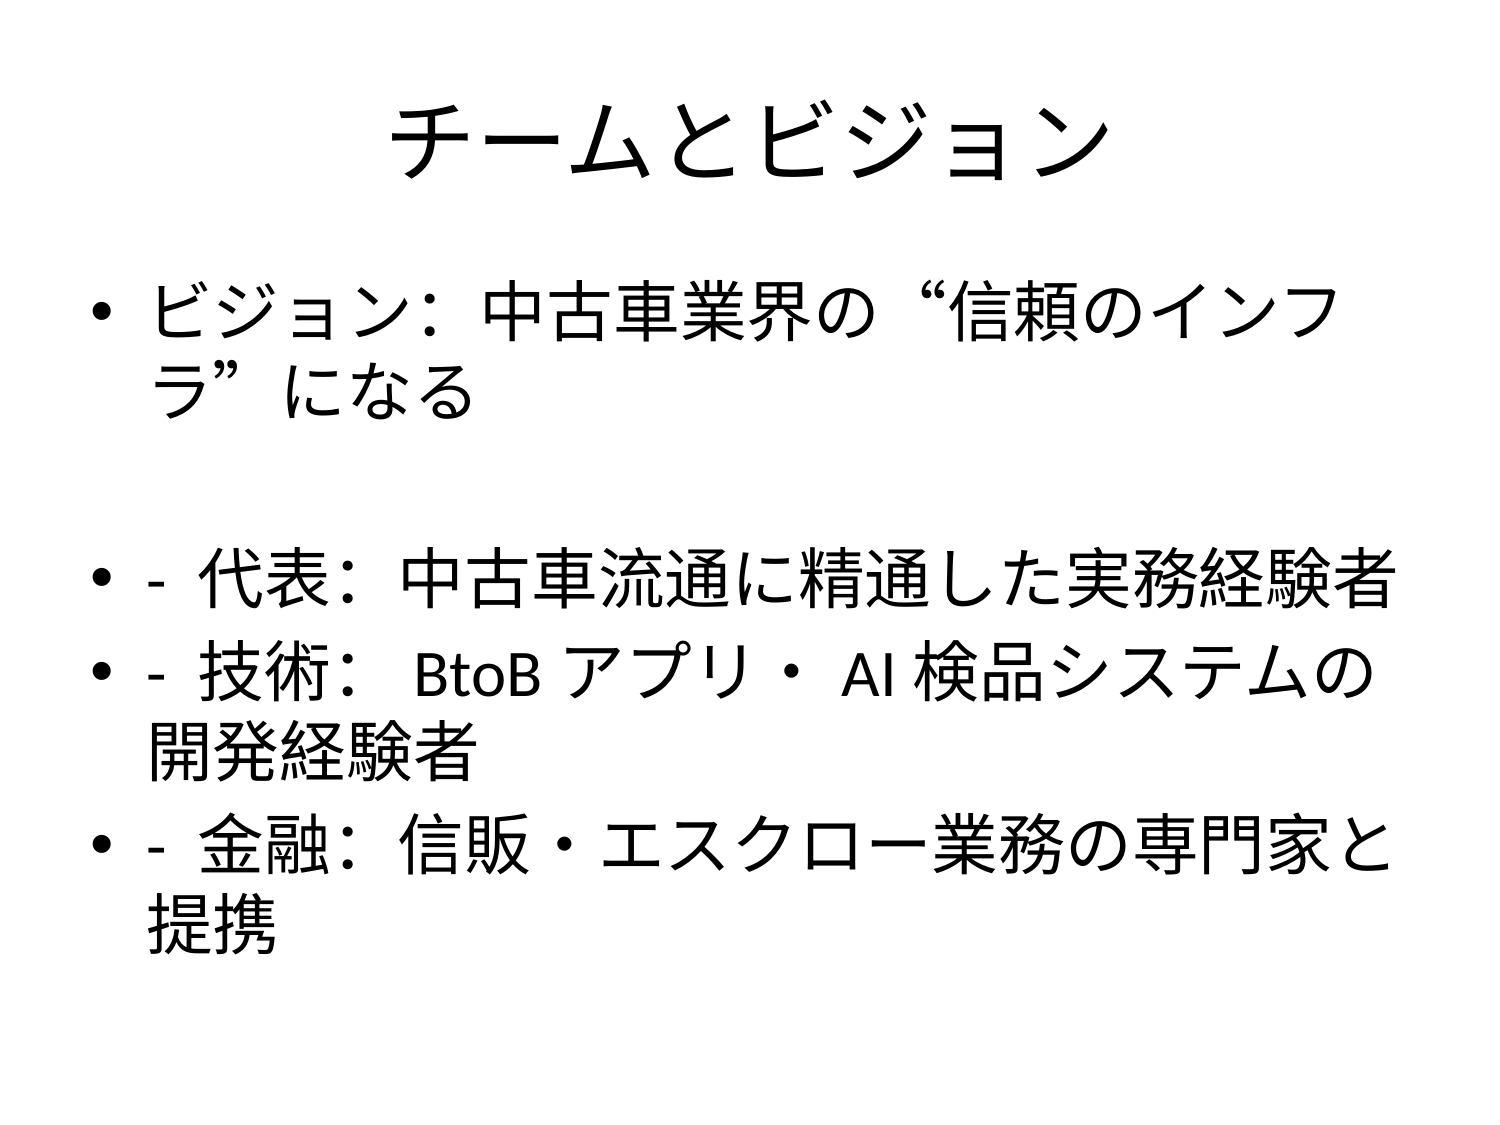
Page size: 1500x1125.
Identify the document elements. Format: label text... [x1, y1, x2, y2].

title チームとビジョン [75, 45, 1425, 233]
list ビジョン：中古車業界の“信頼のインフラ”になる - 代表：中古車流通に精通した実務経験者 - 技術：BtoBアプリ・AI検品システムの開発経験者 - 金融：信販・エスクロー業務の専門家と提携 [75, 262, 1425, 1005]
